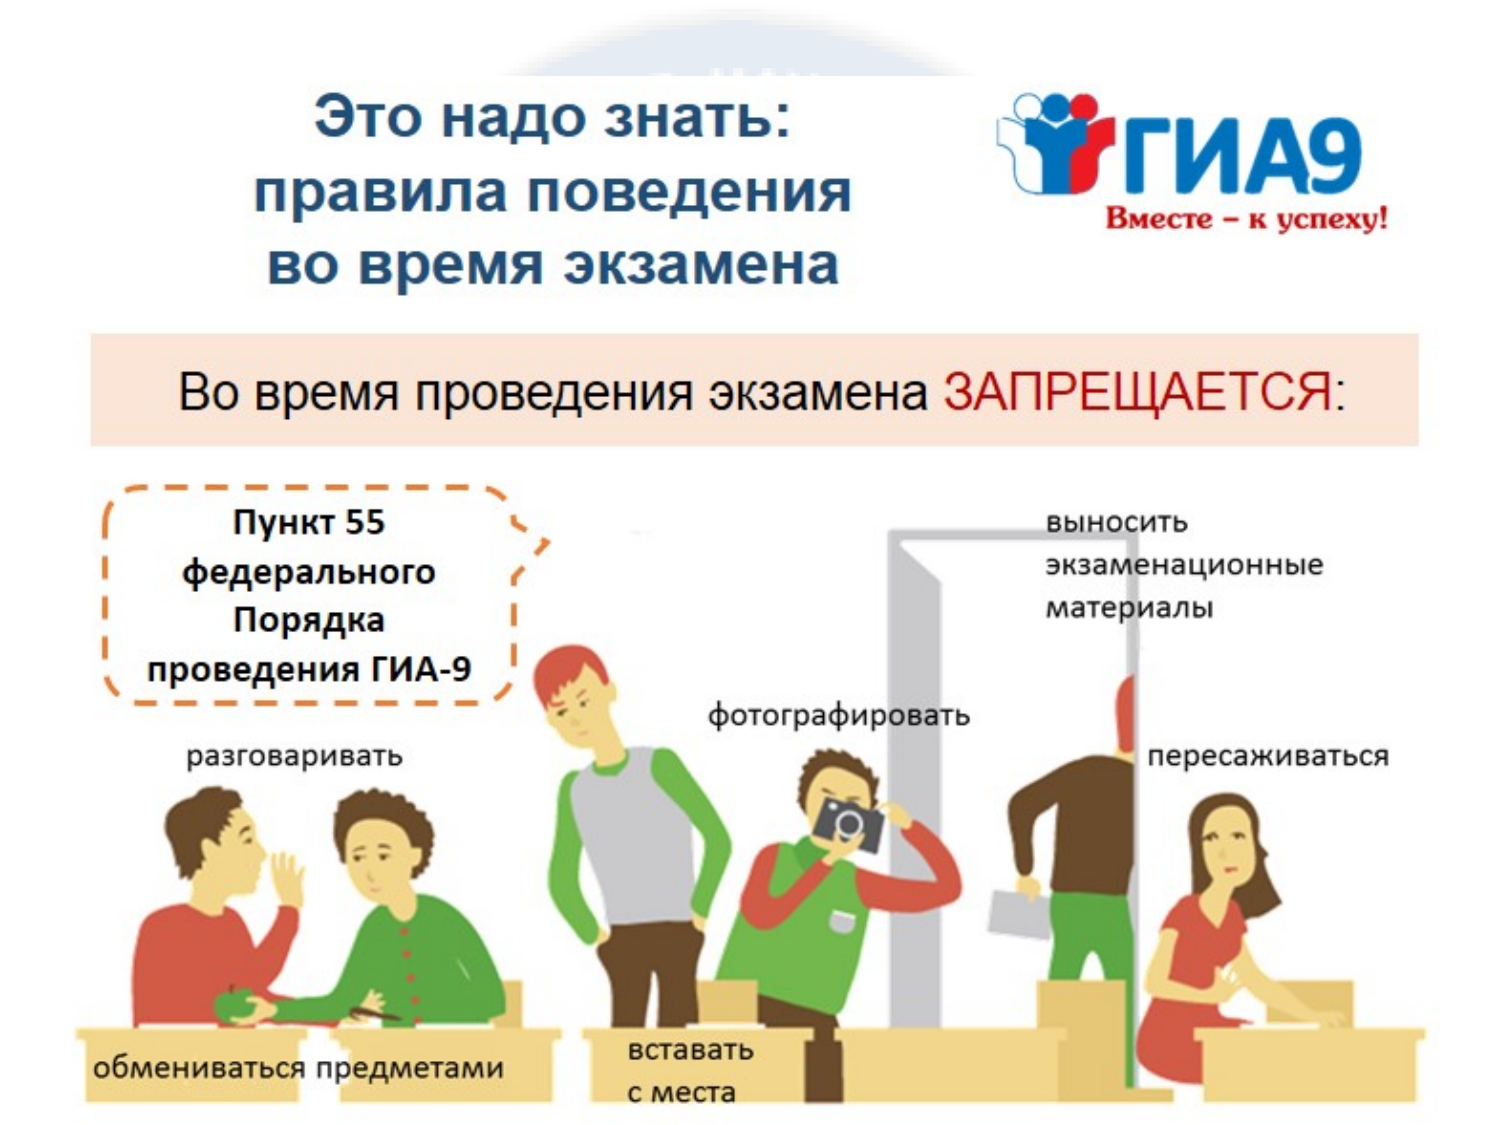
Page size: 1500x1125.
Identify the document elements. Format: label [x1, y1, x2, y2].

picture [72, 76, 1445, 1125]
